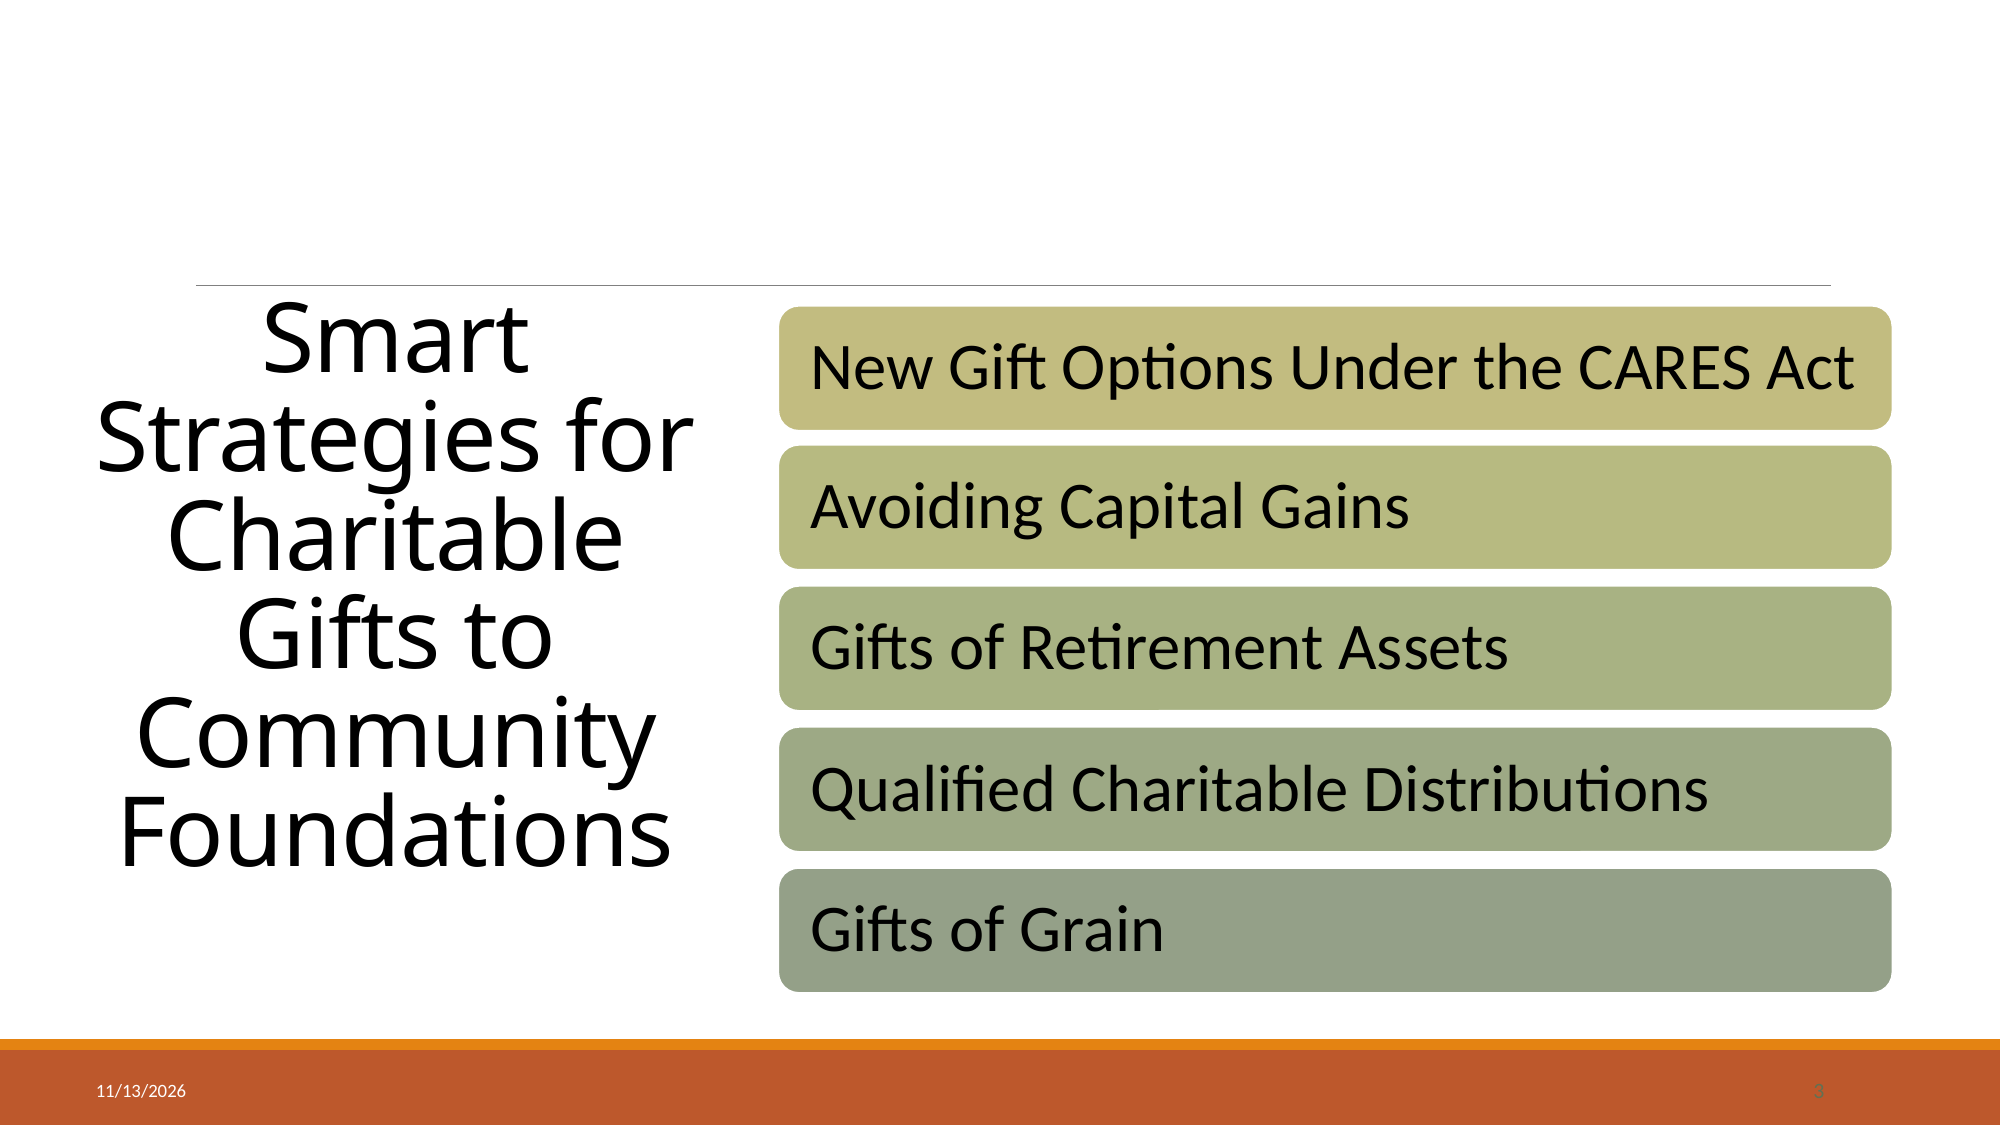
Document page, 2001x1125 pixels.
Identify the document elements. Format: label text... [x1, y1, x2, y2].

title Smart Strategies for Charitable Gifts to Community Foundations [80, 235, 710, 1032]
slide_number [80, 1059, 366, 1120]
slide_number 3 [1660, 1059, 1840, 1120]
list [777, 264, 1894, 1033]
